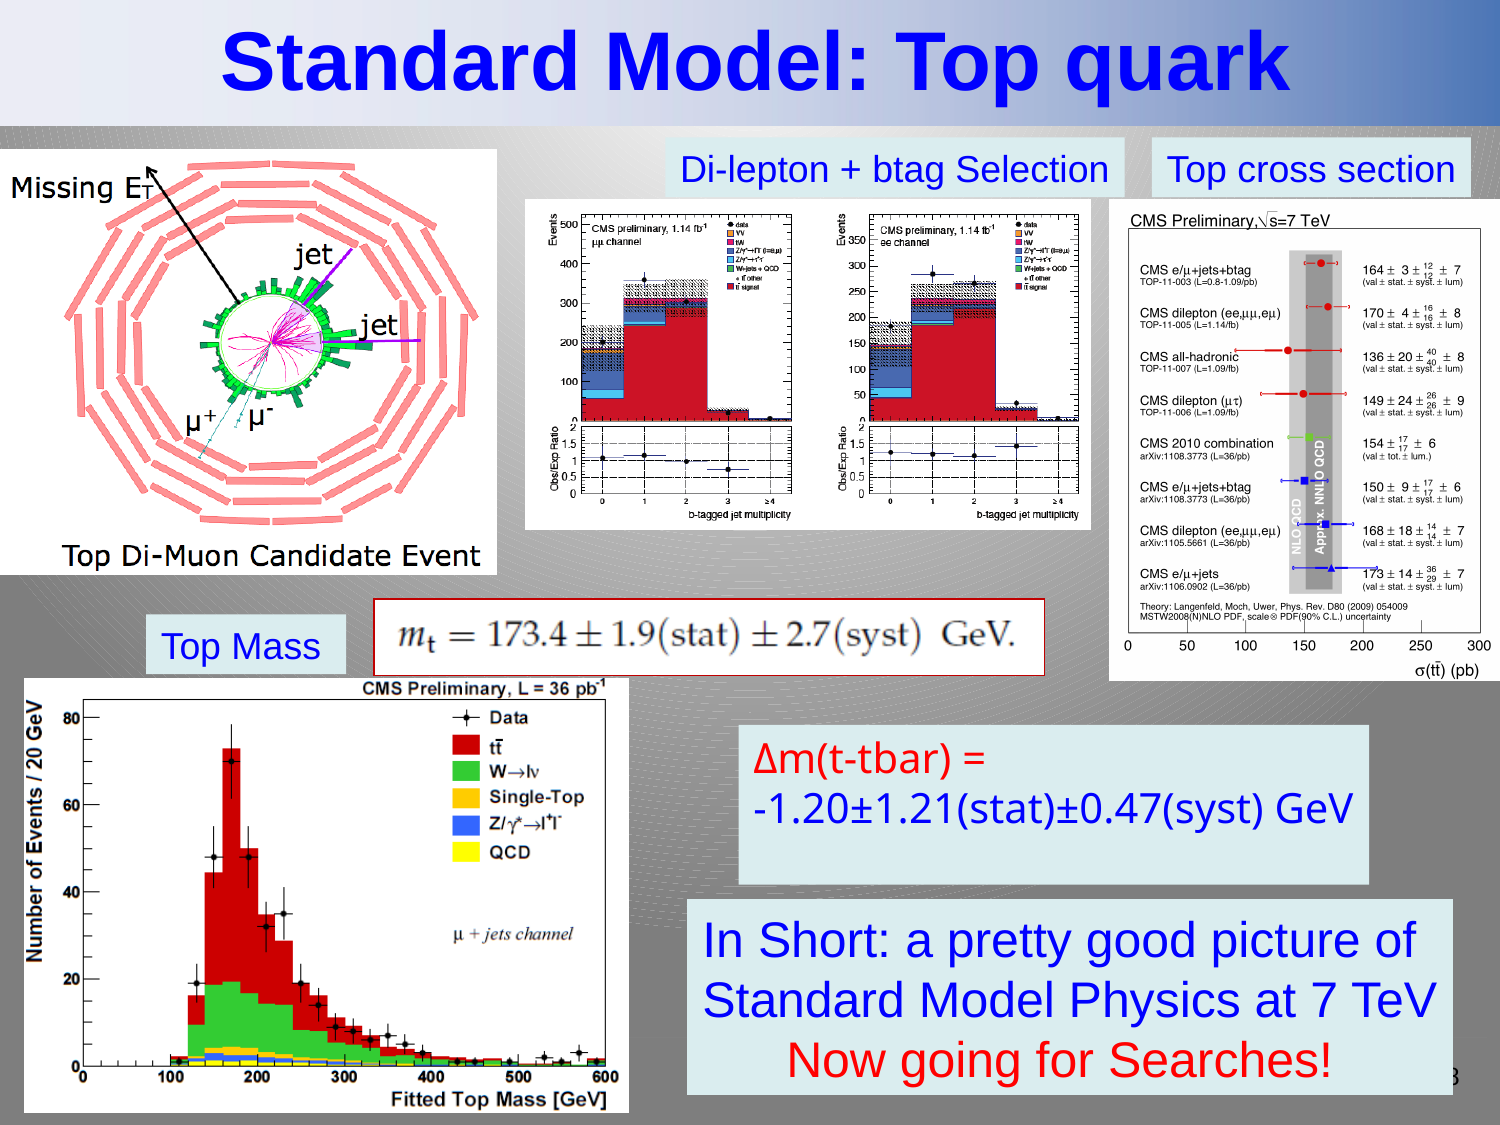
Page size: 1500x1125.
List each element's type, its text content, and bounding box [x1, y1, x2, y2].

picture [0, 0, 1500, 126]
text_box Di-lepton + btag Selection [665, 137, 1125, 198]
text_box Δm(t-tbar) = -1.20±1.21(stat)±0.47(syst) GeV [738, 724, 1370, 885]
title Standard Model: Top quark [162, 0, 1351, 124]
picture [1109, 199, 1500, 681]
picture [24, 678, 630, 1113]
text_box Top Mass [146, 614, 347, 675]
slide_number 7 [1160, 1030, 1476, 1120]
text_box Top cross section [1151, 137, 1471, 198]
picture [0, 149, 497, 576]
picture [374, 599, 1044, 676]
text_box In Short: a pretty good picture of Standard Model Physics at 7 TeV Now going for Searches! [687, 899, 1453, 1095]
picture [524, 199, 1091, 530]
